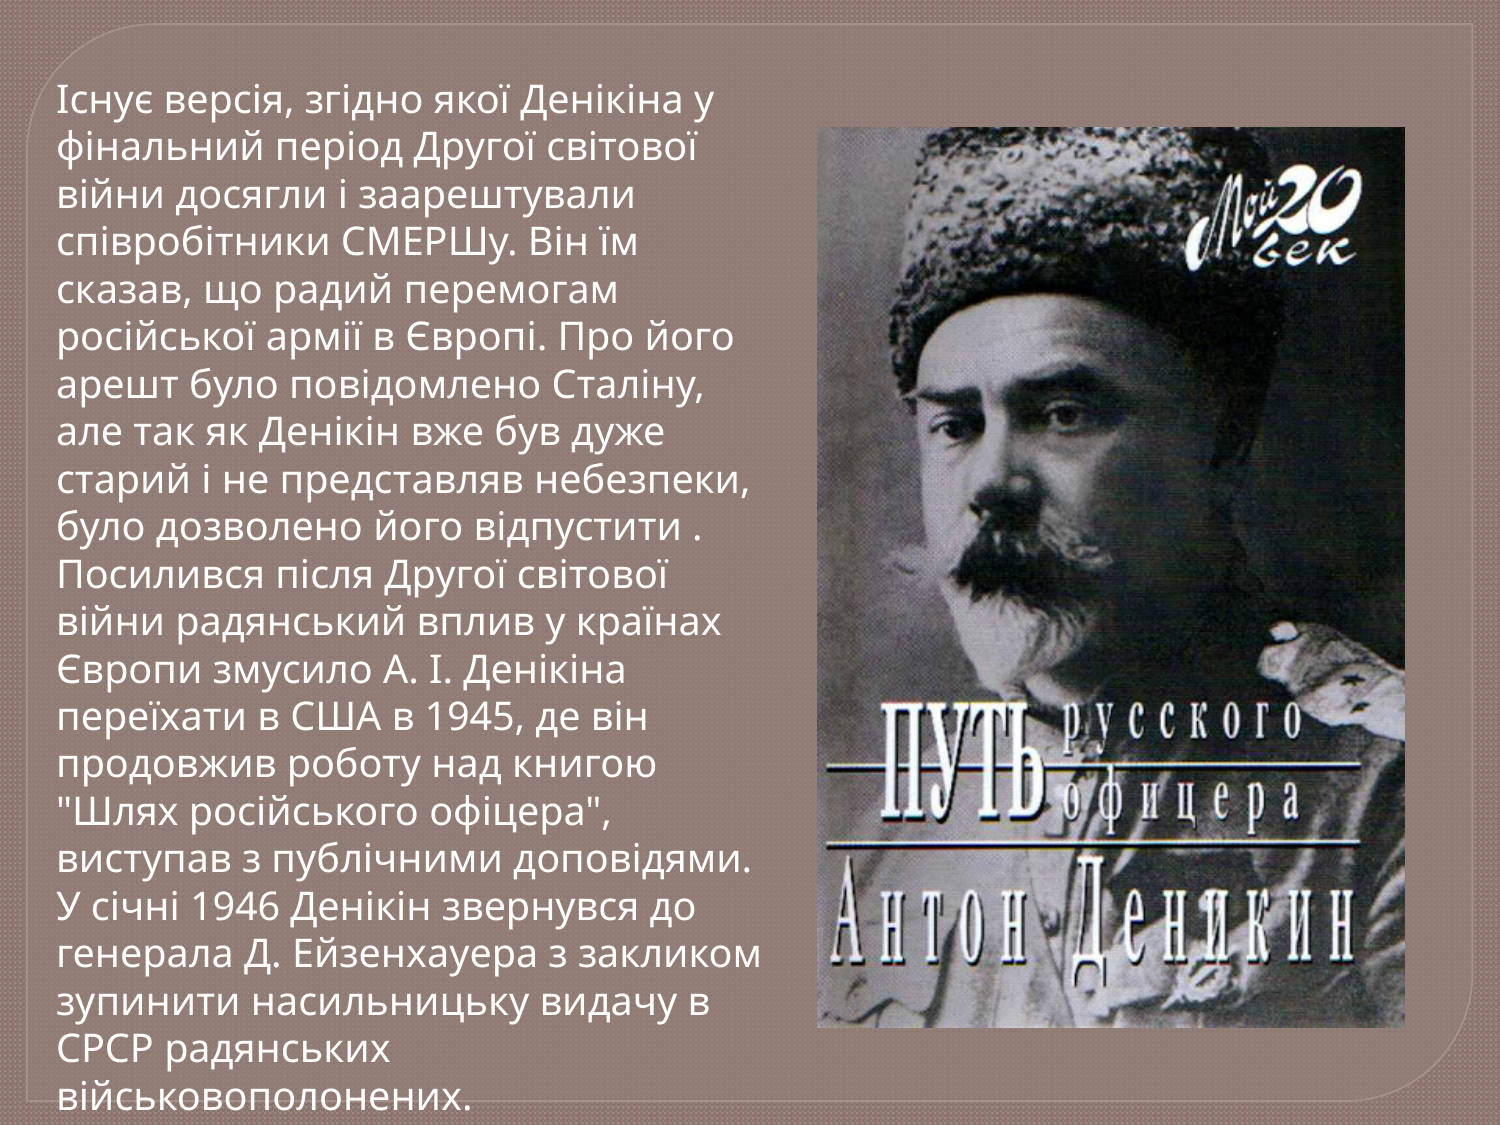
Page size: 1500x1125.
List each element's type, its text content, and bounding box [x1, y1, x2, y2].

text_box Існує версія, згідно якої Денікіна у фінальний період Другої світової війни досягли і заарештували співробітники СМЕРШу. Він їм сказав, що радий перемогам російської армії в Європі. Про його арешт було повідомлено Сталіну, але так як Денікін вже був дуже старий і не представляв небезпеки, було дозволено його відпустити . Посилився після Другої світової війни радянський вплив у країнах Європи змусило А. І. Денікіна переїхати в США в 1945, де він продовжив роботу над книгою "Шлях російського офіцера", виступав з публічними доповідями. У січні 1946 Денікін звернувся до генерала Д. Ейзенхауера з закликом зупинити насильницьку видачу в СРСР радянських військовополонених. [41, 66, 792, 1125]
picture [817, 127, 1406, 1028]
